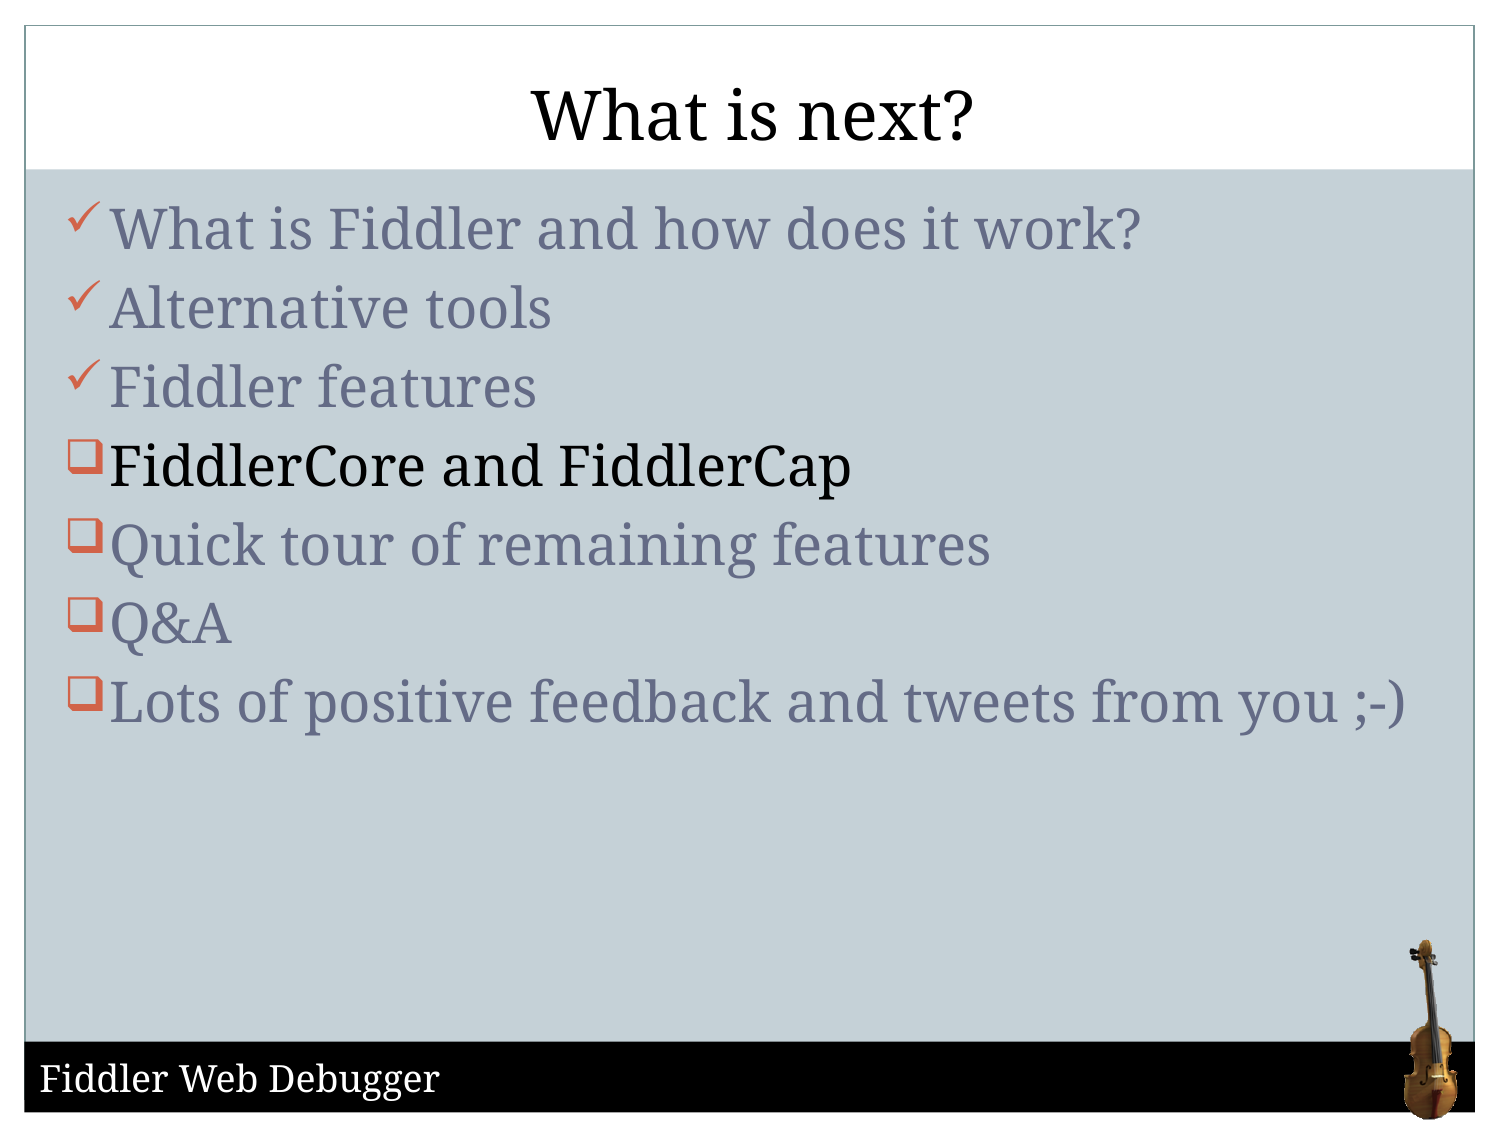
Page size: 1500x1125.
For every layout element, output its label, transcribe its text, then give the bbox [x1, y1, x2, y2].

picture [1399, 938, 1466, 1120]
title What is next? [53, 37, 1454, 162]
list What is Fiddler and how does it work? Alternative tools Fiddler features FiddlerCore and FiddlerCap Quick tour of remaining features Q&A Lots of positive feedback and tweets from you ;-) [49, 186, 1445, 1012]
